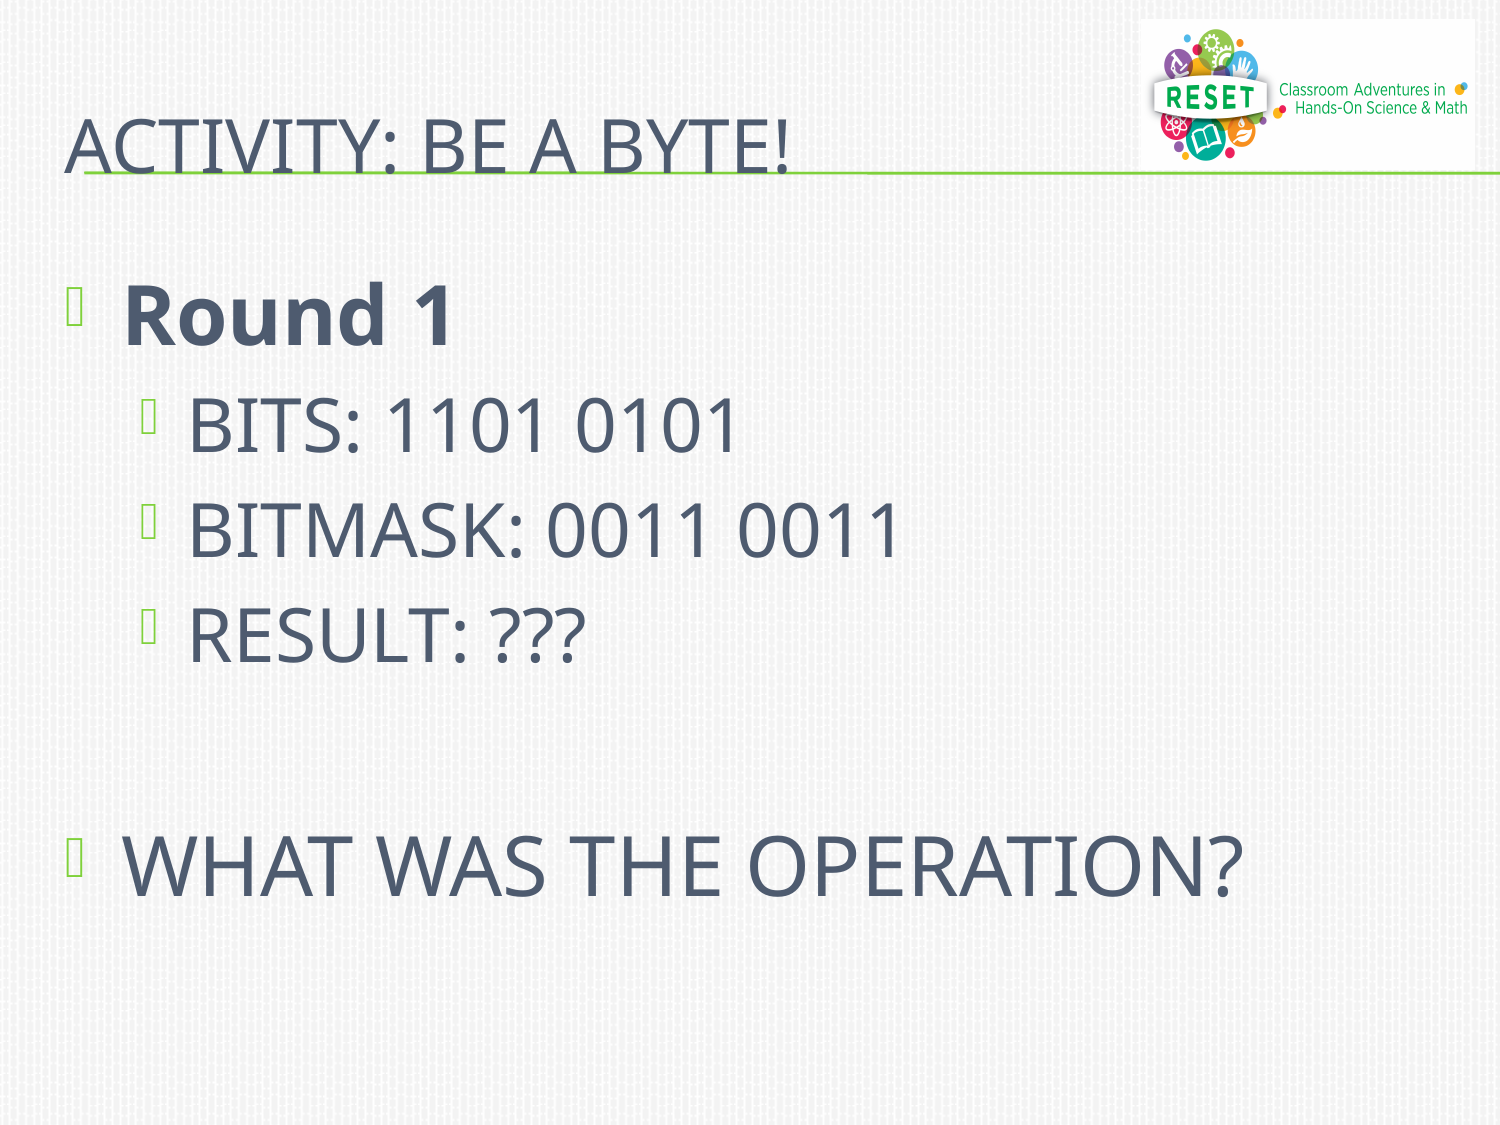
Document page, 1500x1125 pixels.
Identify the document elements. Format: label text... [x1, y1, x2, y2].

title ACTIVITY: BE A BYTE! [50, 75, 1475, 213]
list Round 1 BITS: 1101 0101 BITMASK: 0011 0011 RESULT: ??? WHAT WAS THE OPERATION? [50, 254, 1475, 998]
picture [1141, 19, 1475, 75]
